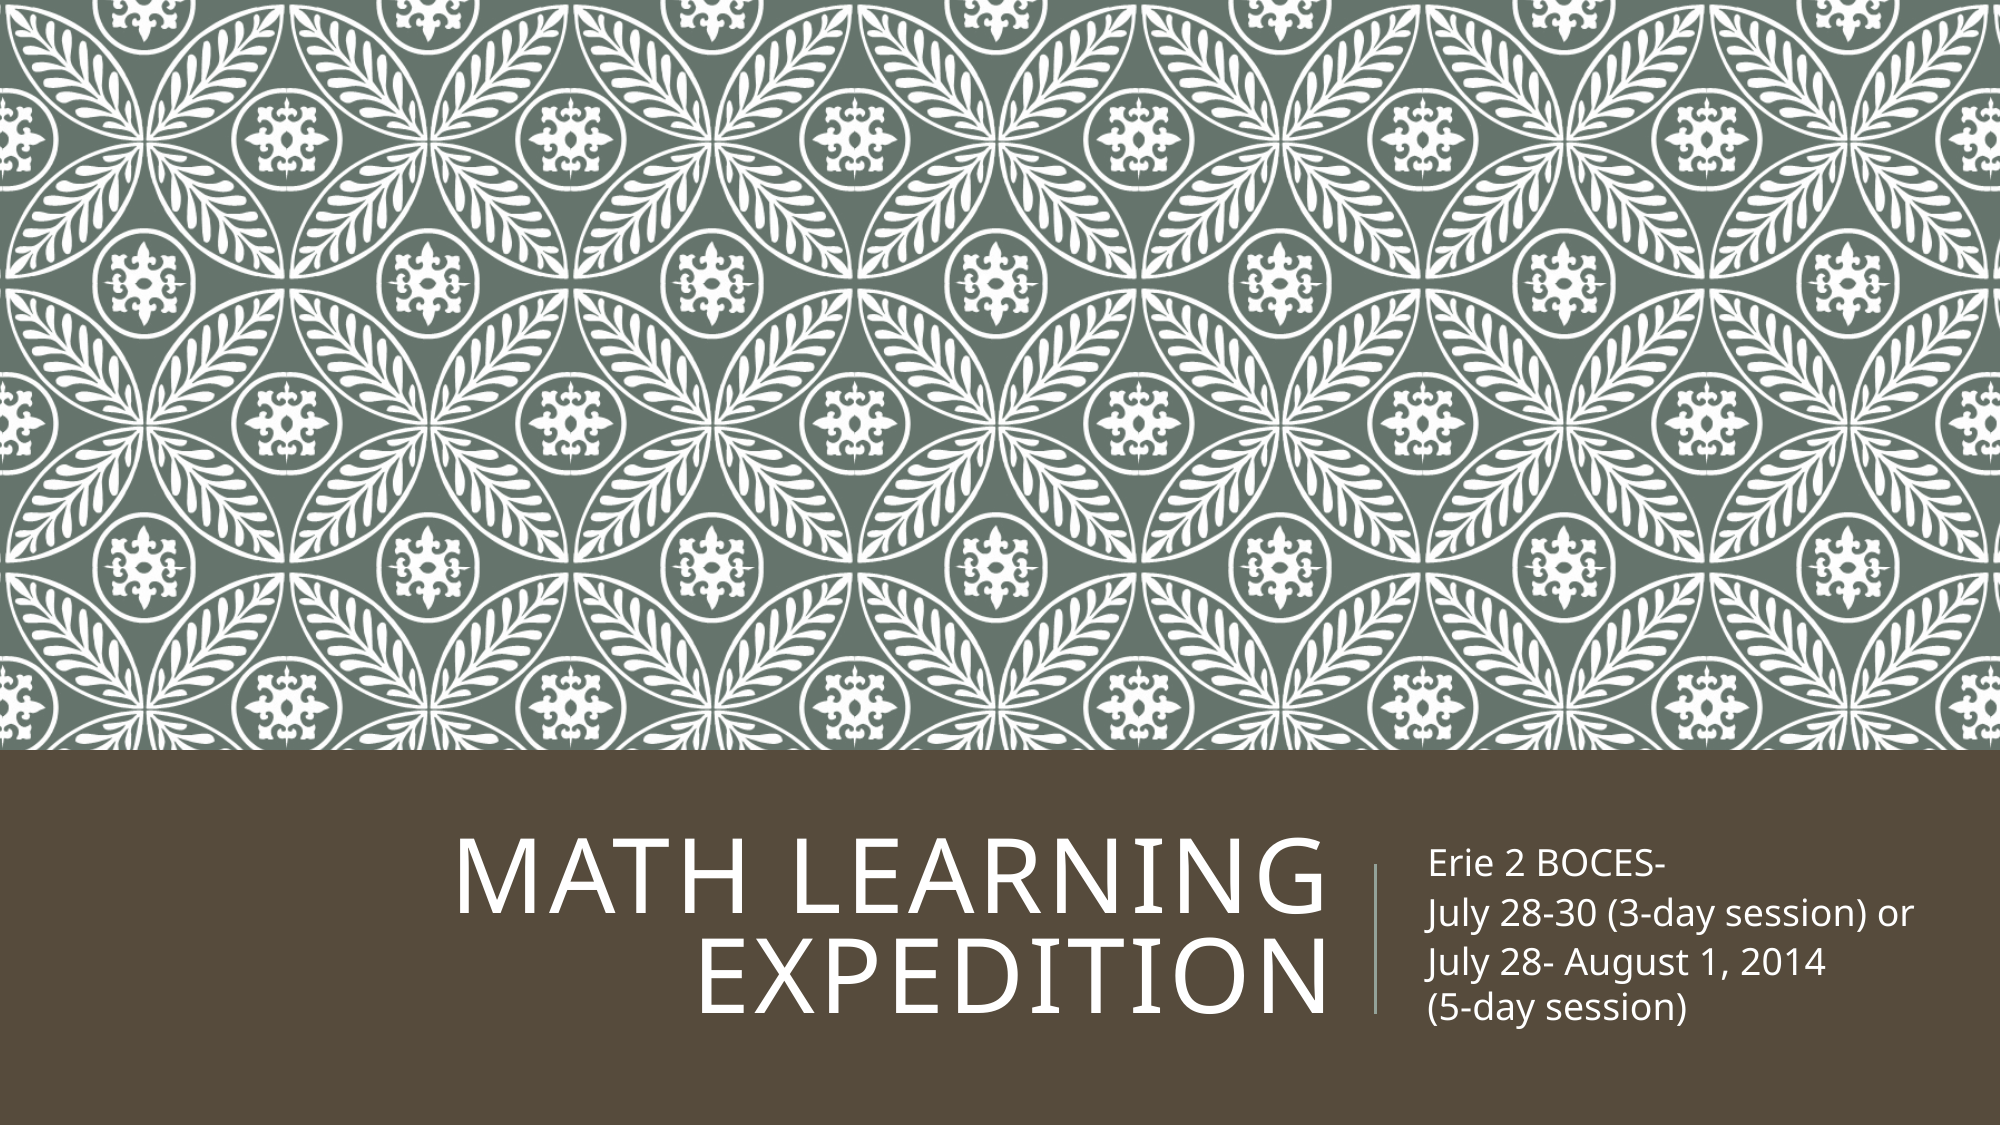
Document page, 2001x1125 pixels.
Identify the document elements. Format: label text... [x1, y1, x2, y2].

title Math Learning Expedition [75, 813, 1350, 1054]
subtitle Erie 2 BOCES- July 28-30 (3-day session) or July 28- August 1, 2014 (5-day session) [1412, 813, 1938, 1054]
